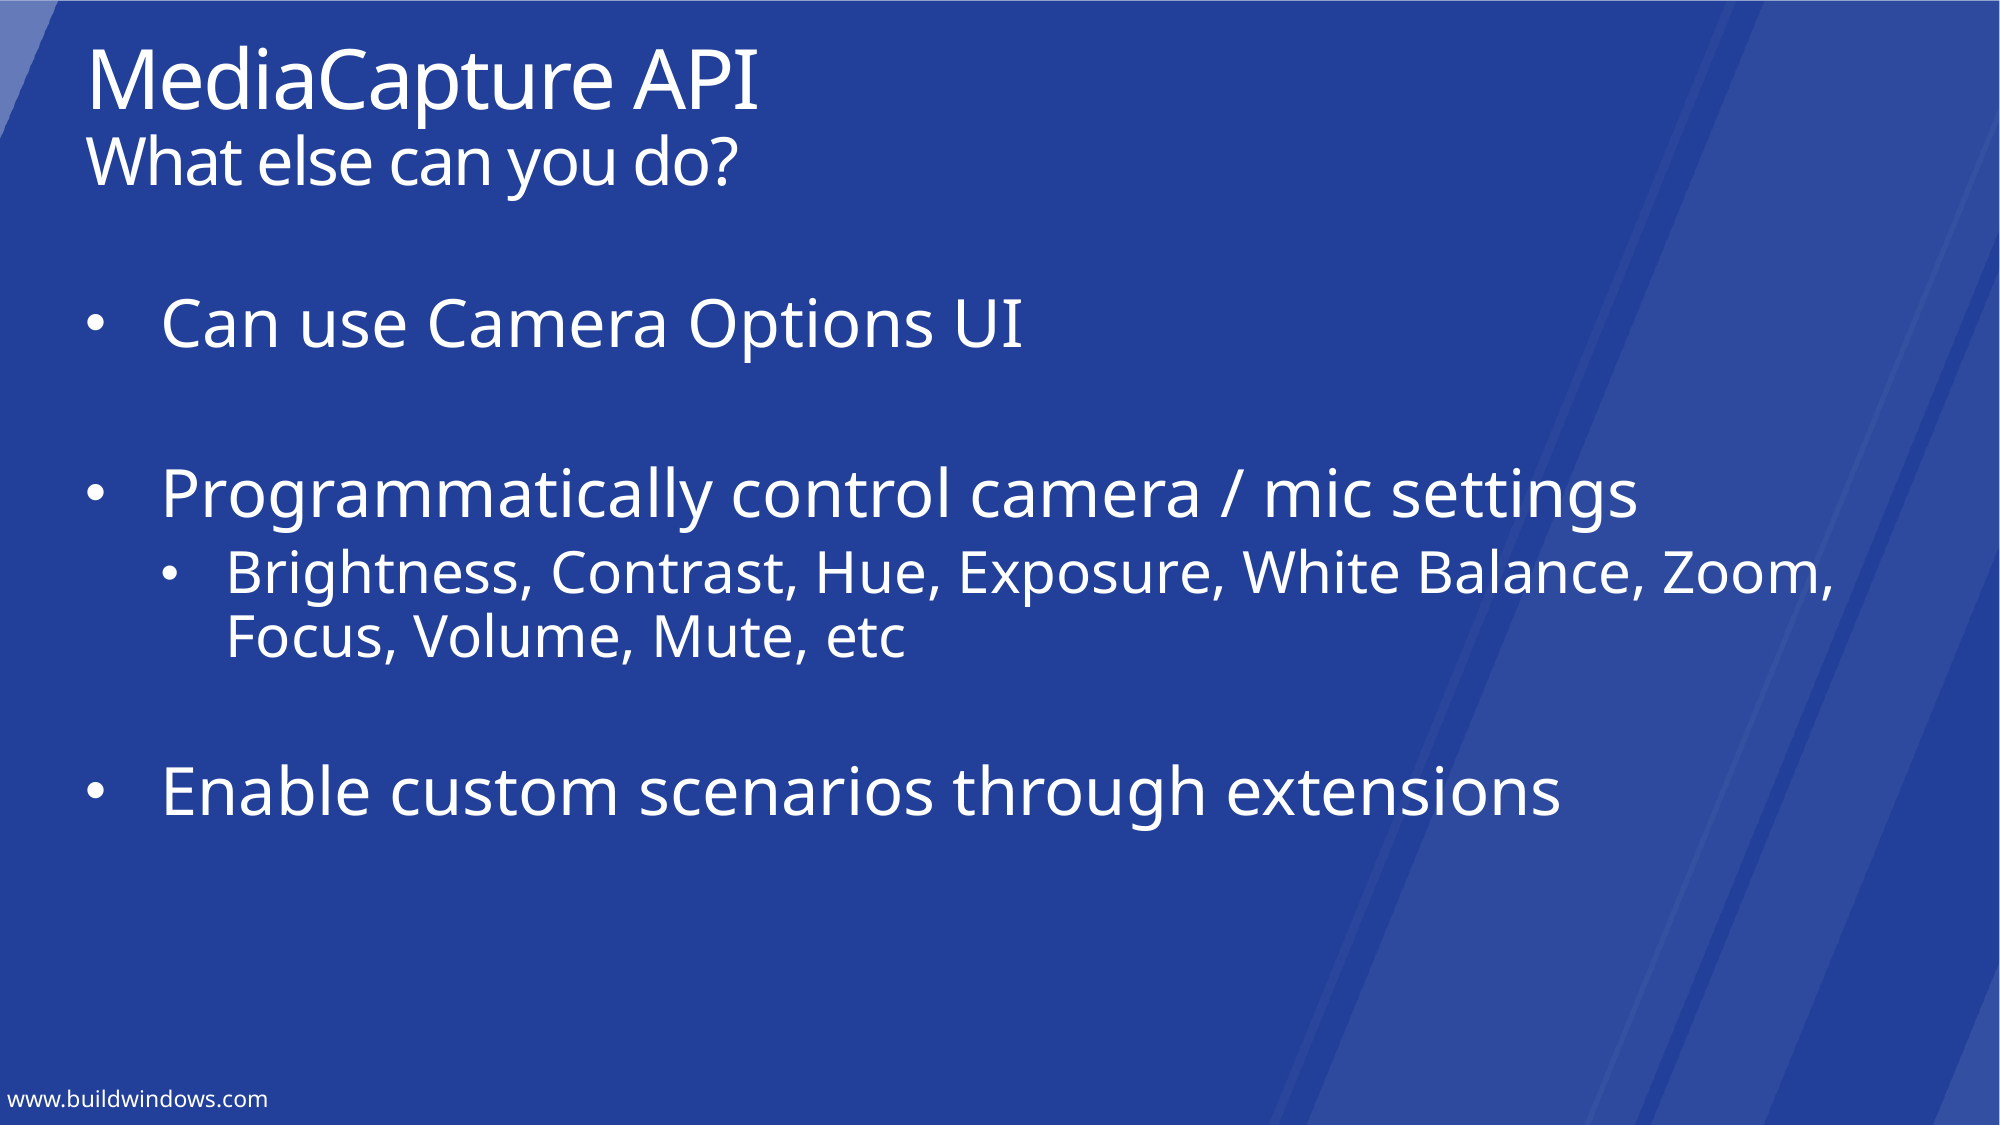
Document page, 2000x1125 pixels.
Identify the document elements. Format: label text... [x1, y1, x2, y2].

text_box [80, 628, 1910, 957]
text_box MediaCapture API What else can you do? [85, 37, 1914, 300]
list Can use Camera Options UI Programmatically control camera / mic settings Brightness, Contrast, Hue, Exposure, White Balance, Zoom, Focus, Volume, Mute, etc Enable custom scenarios through extensions [85, 300, 1914, 402]
picture [0, 0, 2000, 1125]
text_box [85, 402, 1914, 731]
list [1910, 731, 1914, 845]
